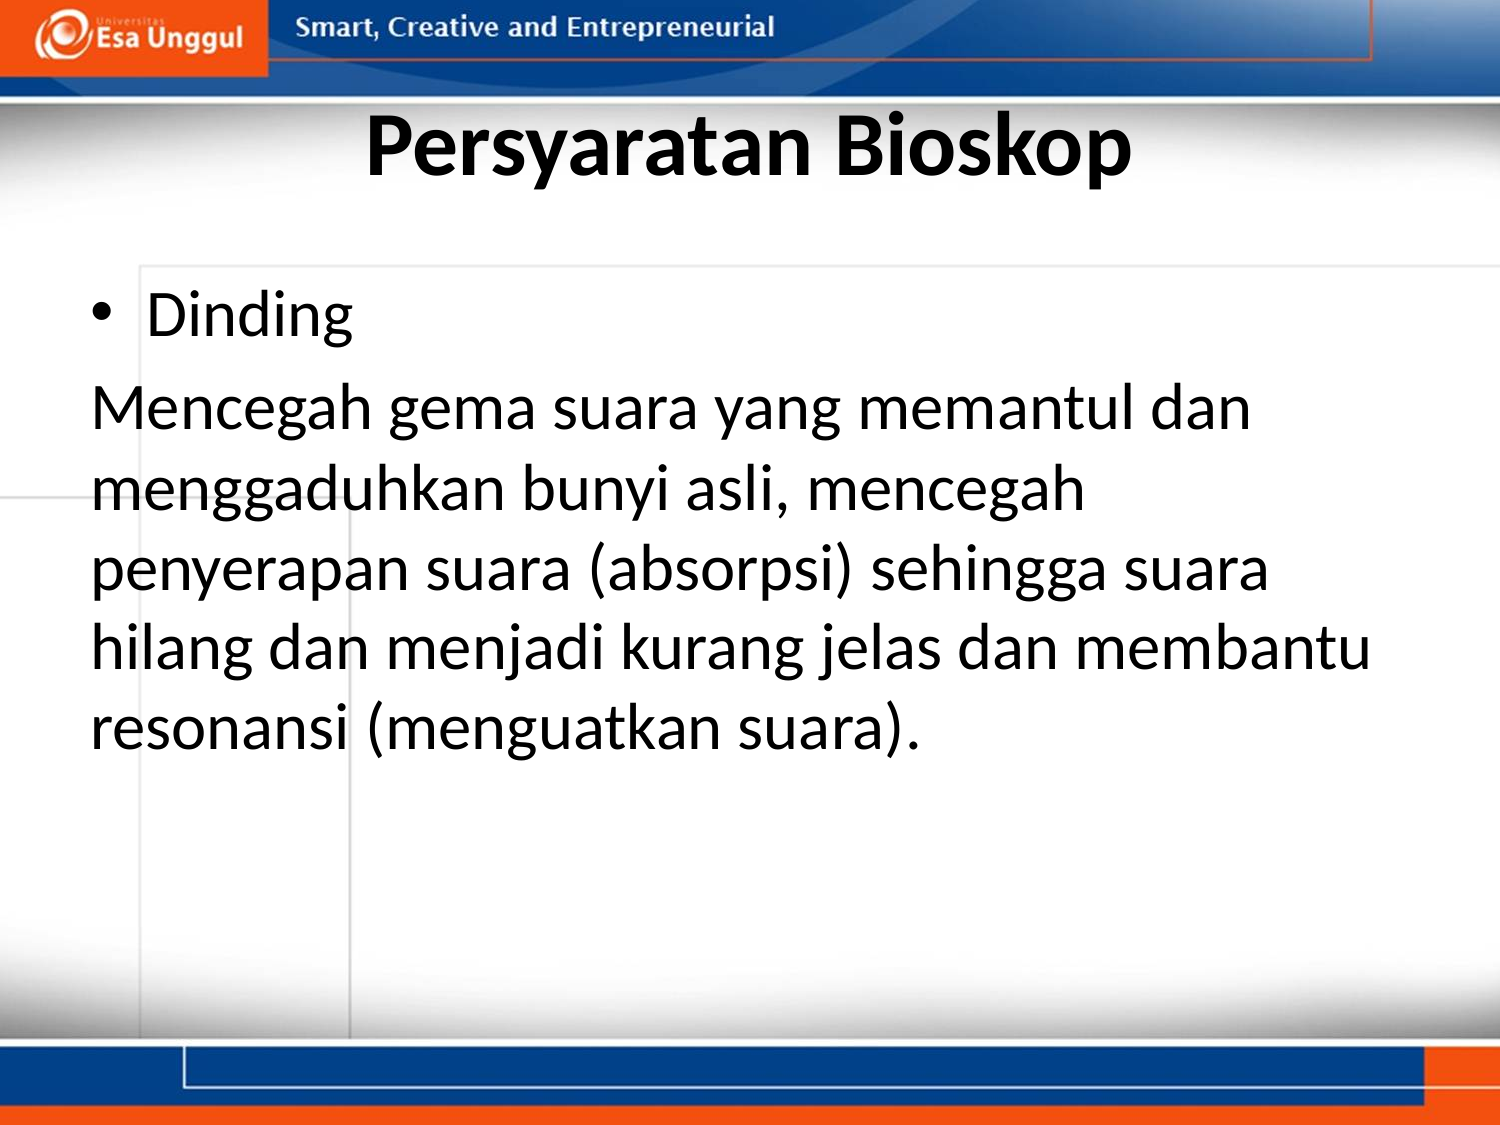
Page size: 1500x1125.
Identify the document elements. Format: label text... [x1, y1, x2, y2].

picture [0, 0, 1500, 1125]
list Dinding Mencegah gema suara yang memantul dan menggaduhkan bunyi asli, mencegah penyerapan suara (absorpsi) sehingga suara hilang dan menjadi kurang jelas dan membantu resonansi (menguatkan suara). [74, 262, 1426, 1006]
title Persyaratan Bioskop [74, 44, 1426, 233]
